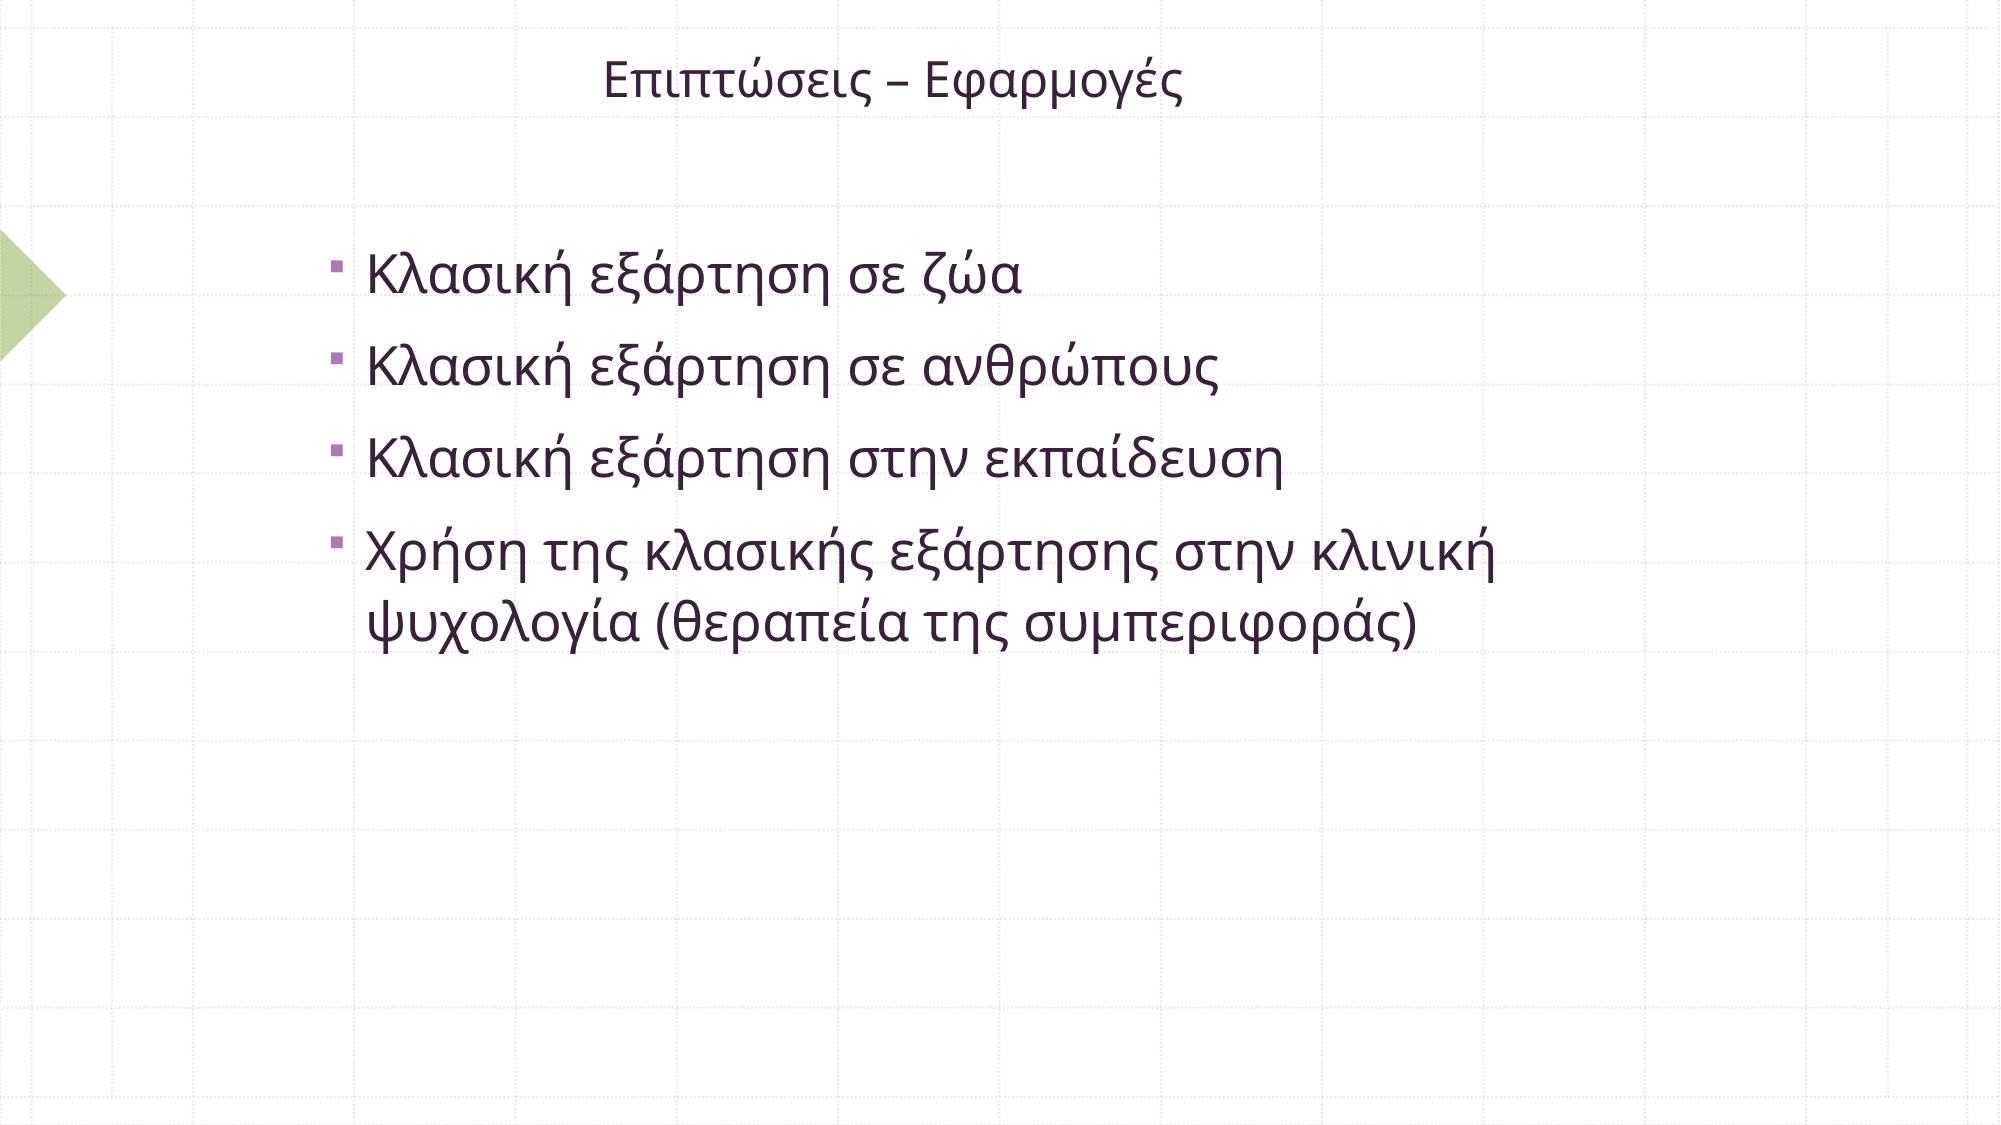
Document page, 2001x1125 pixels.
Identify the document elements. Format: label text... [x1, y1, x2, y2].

list Κλασική εξάρτηση σε ζώα Κλασική εξάρτηση σε ανθρώπους Κλασική εξάρτηση στην εκπαίδευση Χρήση της κλασικής εξάρτησης στην κλινική ψυχολογία (θεραπεία της συμπεριφοράς) [312, 224, 1686, 988]
title Επιπτώσεις – Εφαρμογές [587, 78, 1638, 175]
